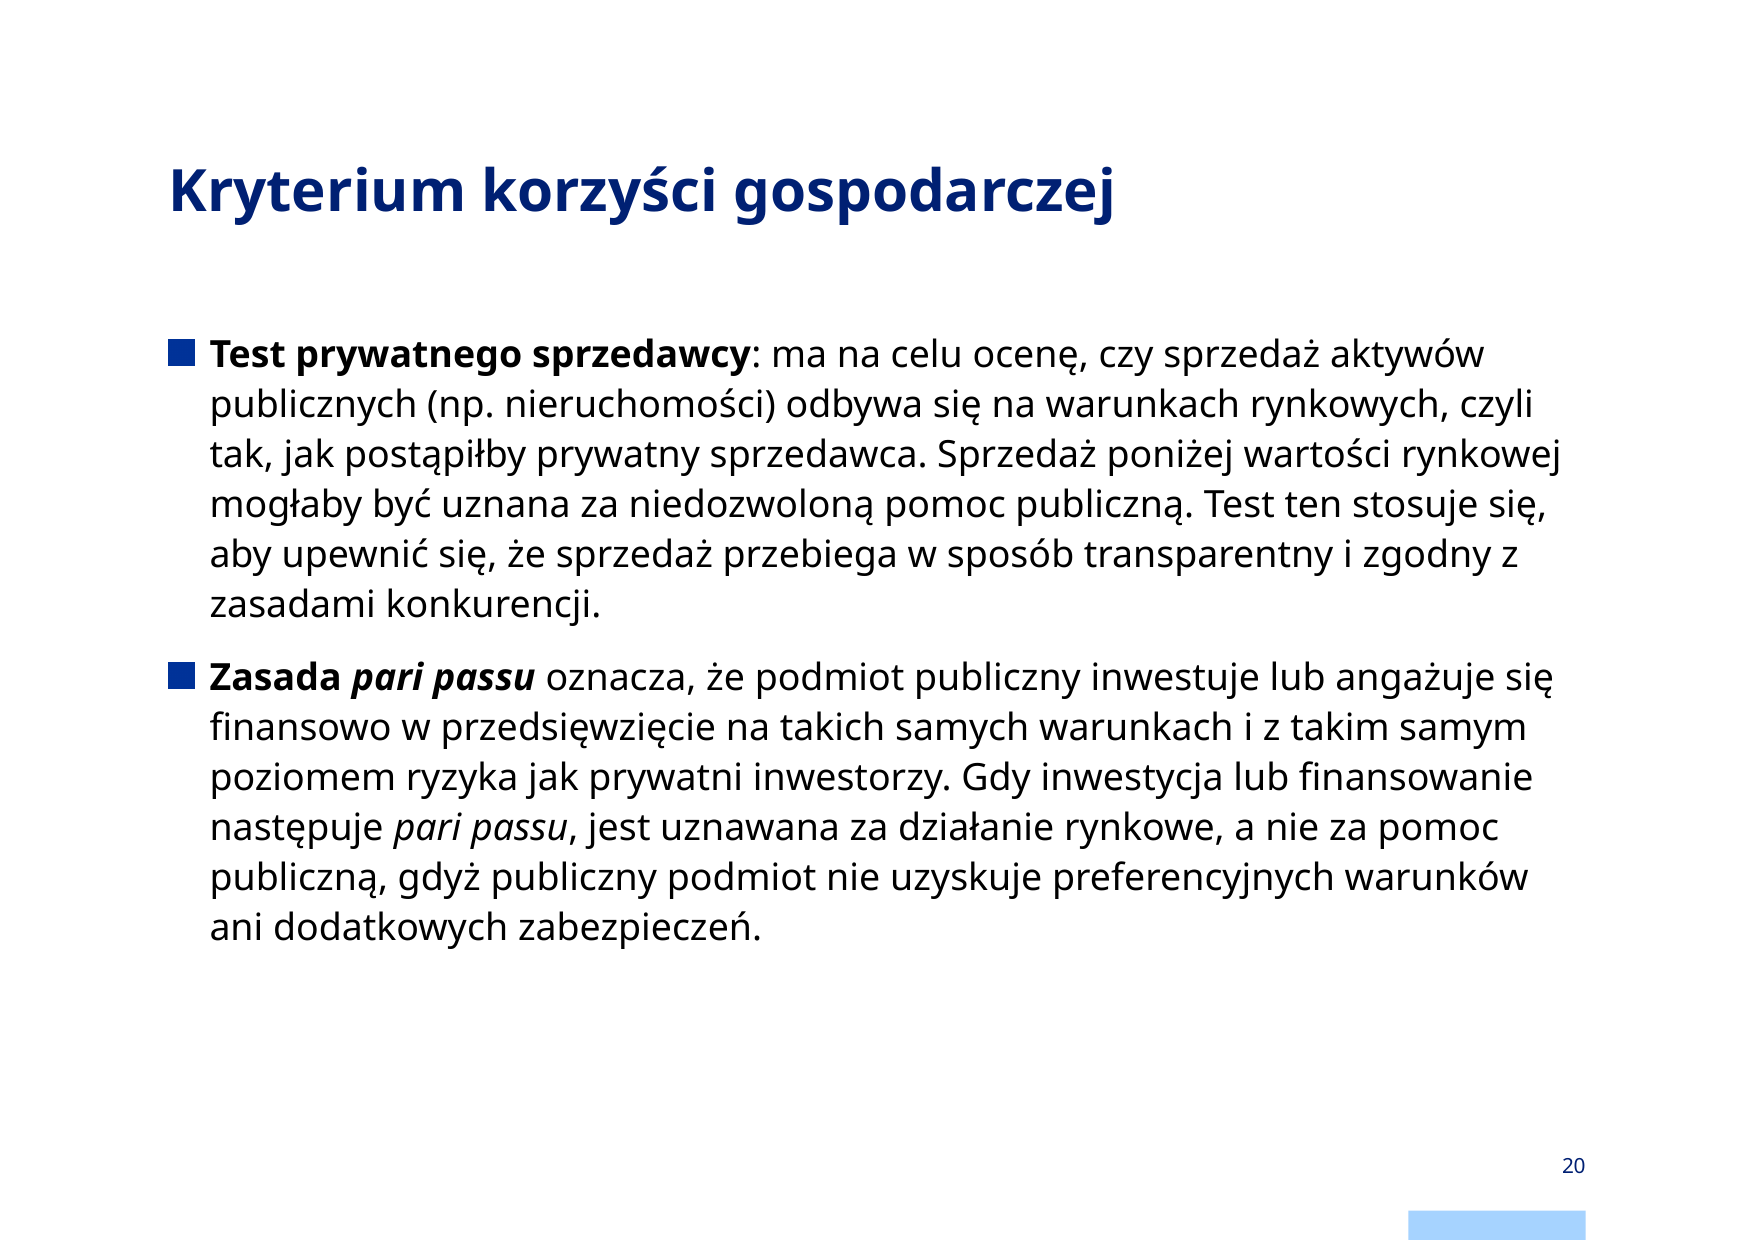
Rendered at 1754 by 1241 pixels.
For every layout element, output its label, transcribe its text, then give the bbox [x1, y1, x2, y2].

title Kryterium korzyści gospodarczej [168, 147, 1586, 324]
picture [168, 339, 195, 366]
slide_number 20 [1408, 1151, 1586, 1182]
list Test prywatnego sprzedawcy: ma na celu ocenę, czy sprzedaż aktywów publicznych (np. nieruchomości) odbywa się na warunkach rynkowych, czyli tak, jak postąpiłby prywatny sprzedawca. Sprzedaż poniżej wartości rynkowej mogłaby być uznana za niedozwoloną pomoc publiczną. Test ten stosuje się, aby upewnić się, że sprzedaż przebiega w sposób transparentny i zgodny z zasadami konkurencji. Zasada pari passu oznacza, że podmiot publiczny inwestuje lub angażuje się finansowo w przedsięwzięcie na takich samych warunkach i z takim samym poziomem ryzyka jak prywatni inwestorzy. Gdy inwestycja lub finansowanie następuje pari passu, jest uznawana za działanie rynkowe, a nie za pomoc publiczną, gdyż publiczny podmiot nie uzyskuje preferencyjnych warunków ani dodatkowych zabezpieczeń. [168, 324, 1586, 1093]
picture [168, 662, 195, 689]
